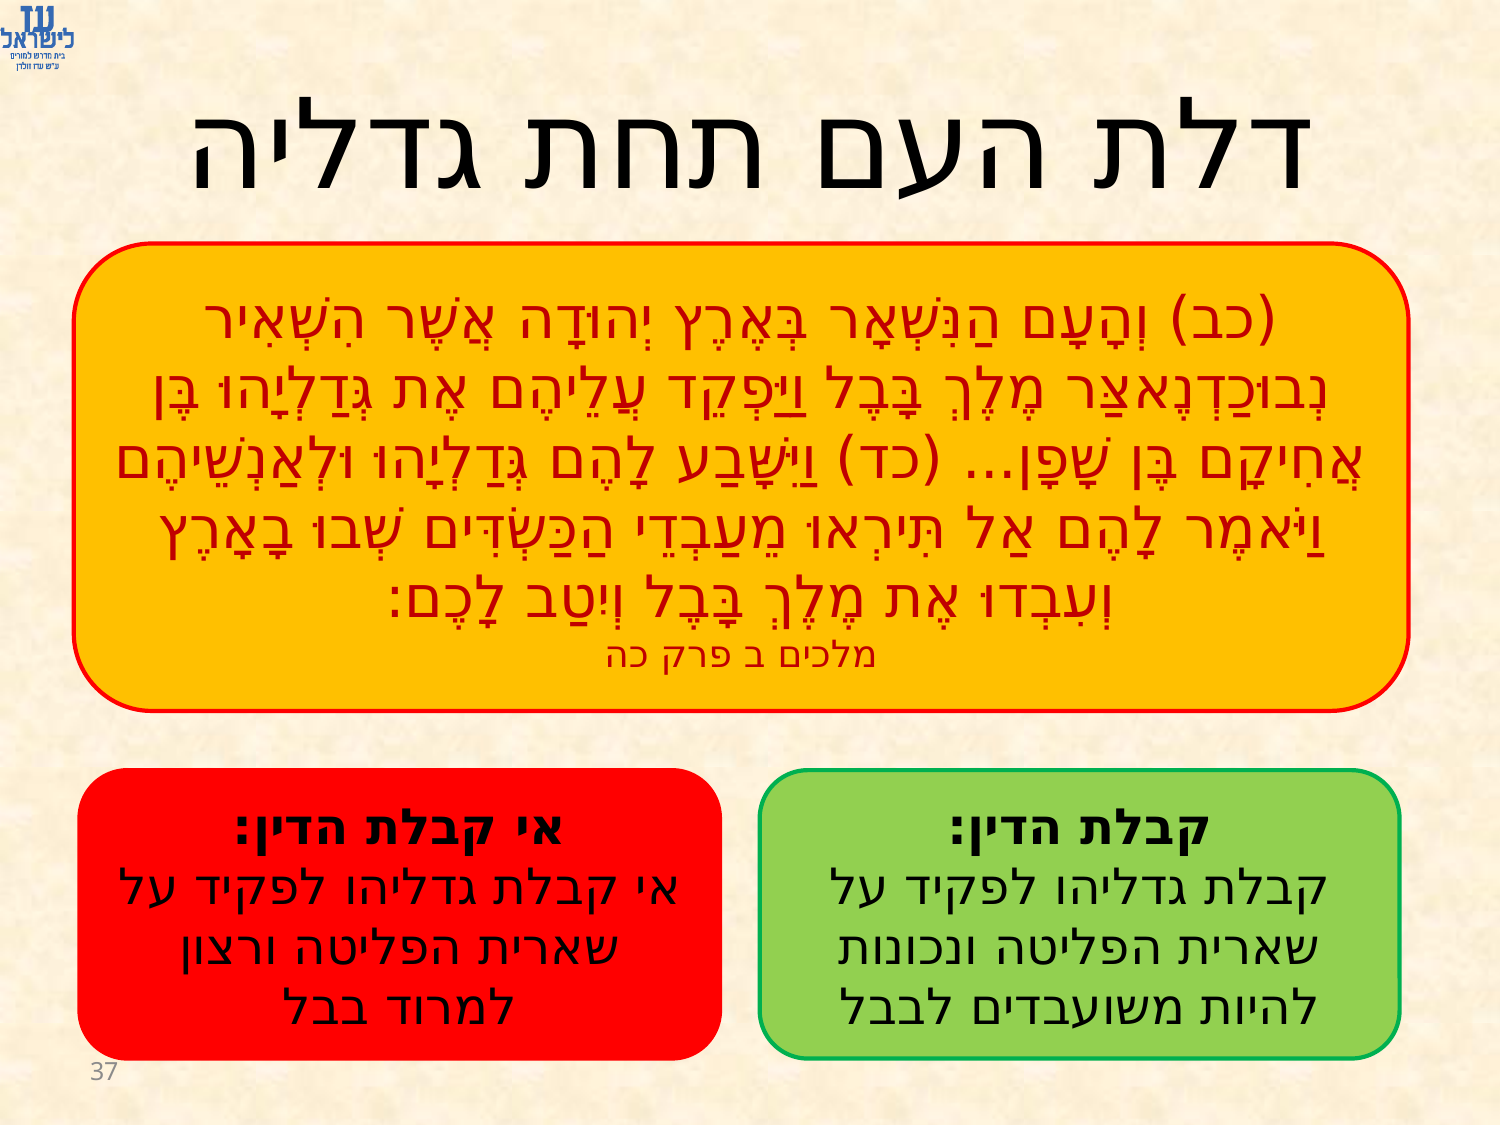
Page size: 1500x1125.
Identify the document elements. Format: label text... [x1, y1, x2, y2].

text_box קבלת הדין: קבלת גדליהו לפקיד על שארית הפליטה ונכונות להיות משועבדים לבבל [757, 768, 1402, 1061]
picture [0, 0, 1500, 1125]
title דלת העם תחת גדליה [75, 45, 1425, 233]
slide_number 37 [75, 1042, 425, 1103]
text_box אי קבלת הדין: אי קבלת גדליהו לפקיד על שארית הפליטה ורצון למרוד בבל [77, 768, 723, 1061]
text_box (כב) וְהָעָם הַנִּשְׁאָר בְּאֶרֶץ יְהוּדָה אֲשֶׁר הִשְׁאִיר נְבוּכַדְנֶאצַּר מֶלֶךְ בָּבֶל וַיַּפְקֵד עֲלֵיהֶם אֶת גְּדַלְיָהוּ בֶּן אֲחִיקָם בֶּן שָׁפָן... (כד) וַיִּשָּׁבַע לָהֶם גְּדַלְיָהוּ וּלְאַנְשֵׁיהֶם וַיֹּאמֶר לָהֶם אַל תִּירְאוּ מֵעַבְדֵי הַכַּשְׂדִּים שְׁבוּ בָאָרֶץ וְעִבְדוּ אֶת מֶלֶךְ בָּבֶל וְיִטַב לָכֶם: מלכים ב פרק כה [71, 241, 1411, 714]
